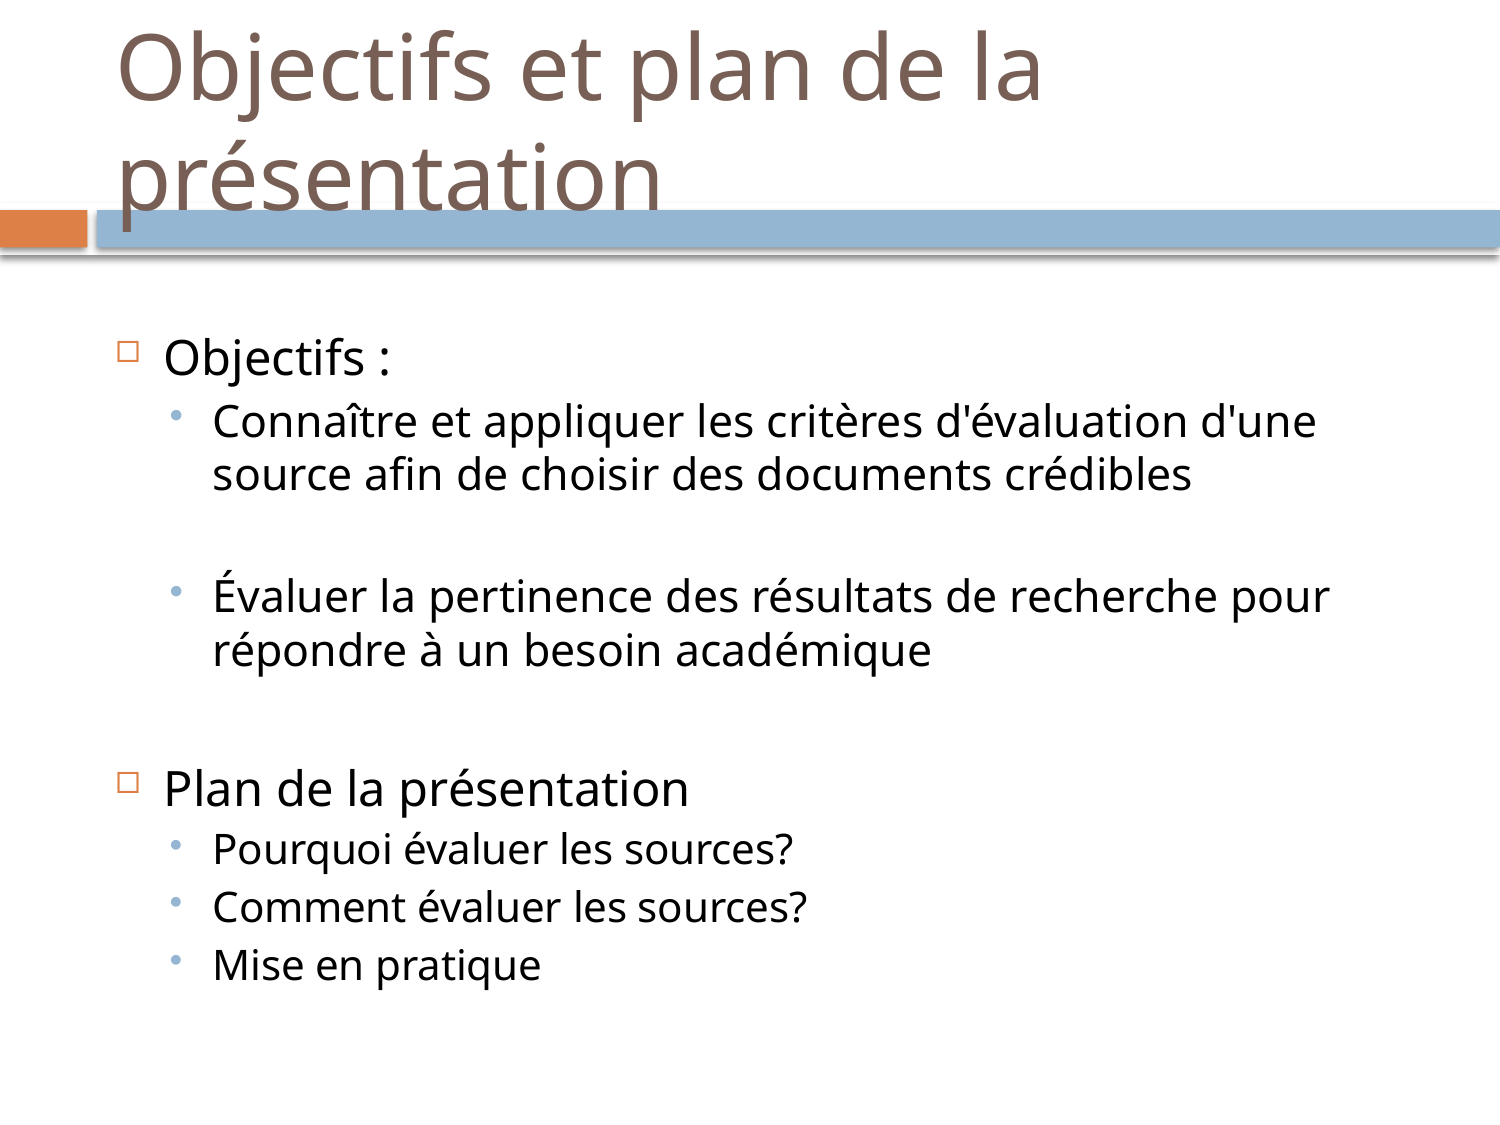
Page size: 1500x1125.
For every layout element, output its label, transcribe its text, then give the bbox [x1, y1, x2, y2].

list Objectifs : Connaître et appliquer les critères d'évaluation d'une source afin de choisir des documents crédibles Évaluer la pertinence des résultats de recherche pour répondre à un besoin académique Plan de la présentation Pourquoi évaluer les sources? Comment évaluer les sources? Mise en pratique [100, 262, 1438, 1000]
title Objectifs et plan de la présentation [100, 37, 1438, 200]
